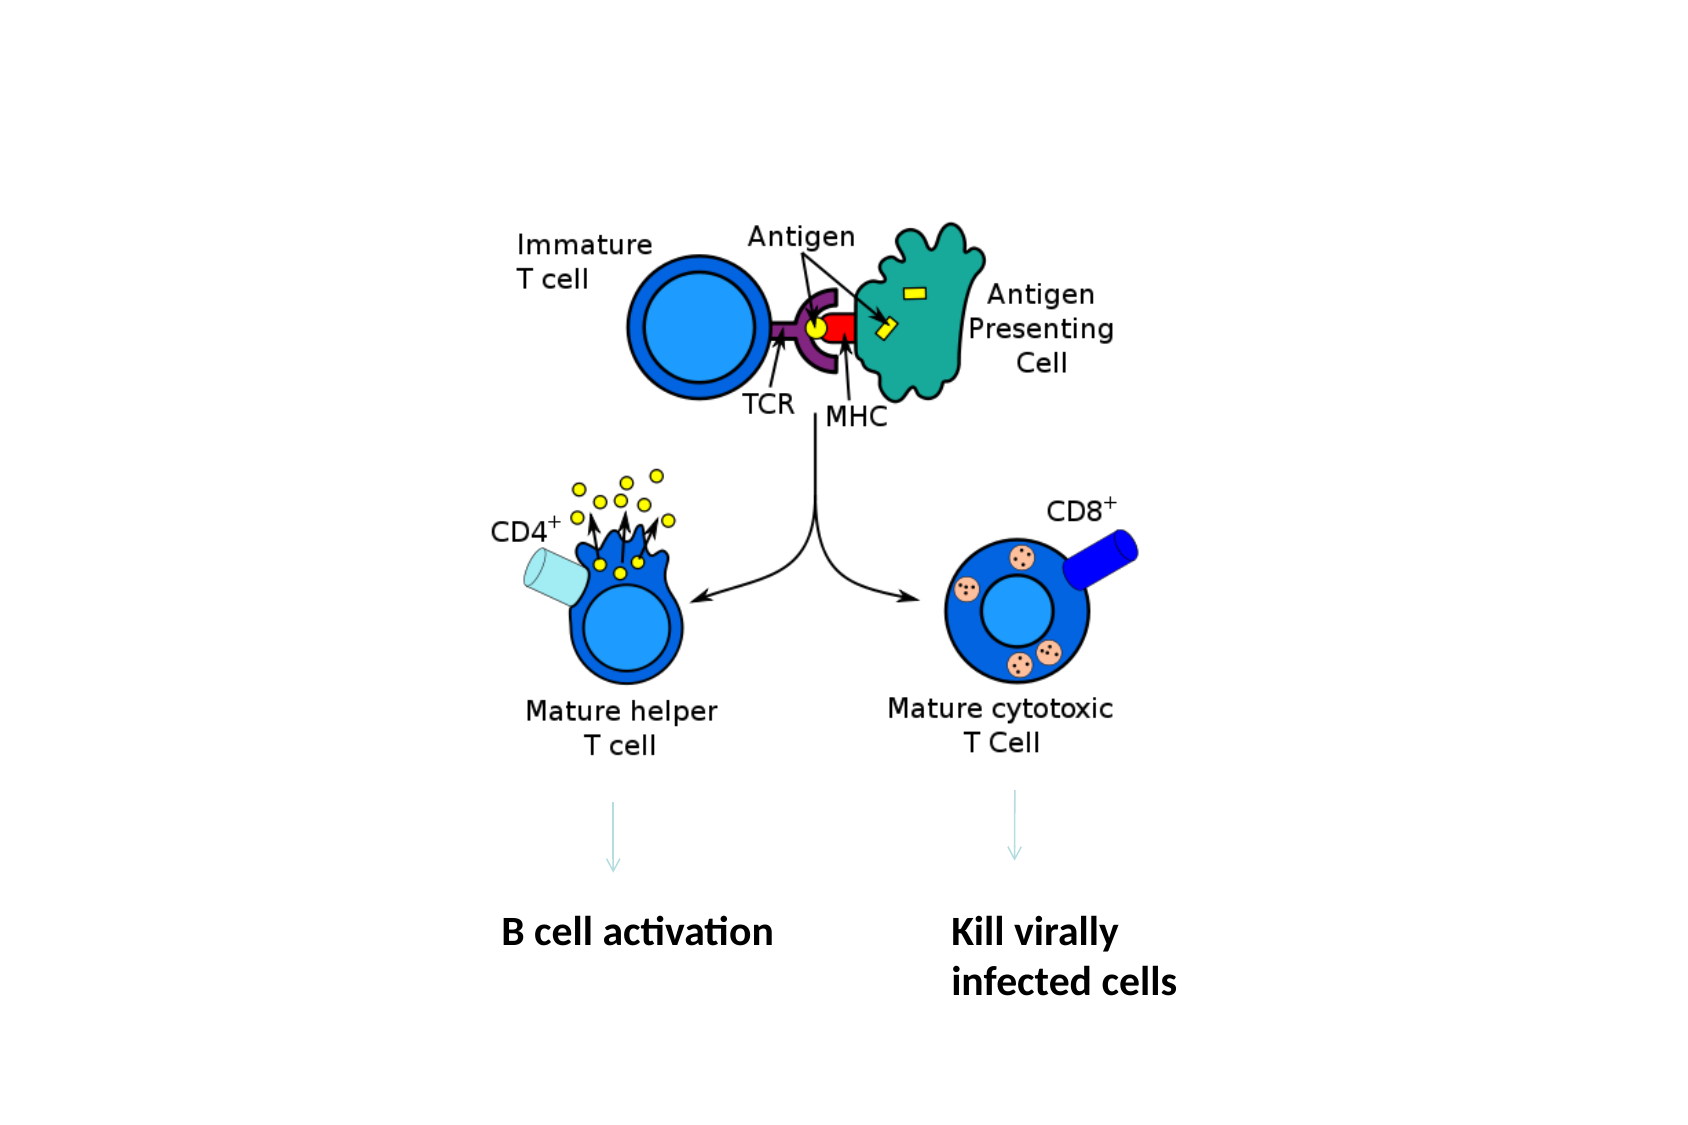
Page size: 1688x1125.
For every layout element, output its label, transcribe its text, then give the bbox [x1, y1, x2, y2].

text_box B cell activation Kill virally infected cells [486, 896, 1193, 1012]
picture [480, 187, 1169, 803]
